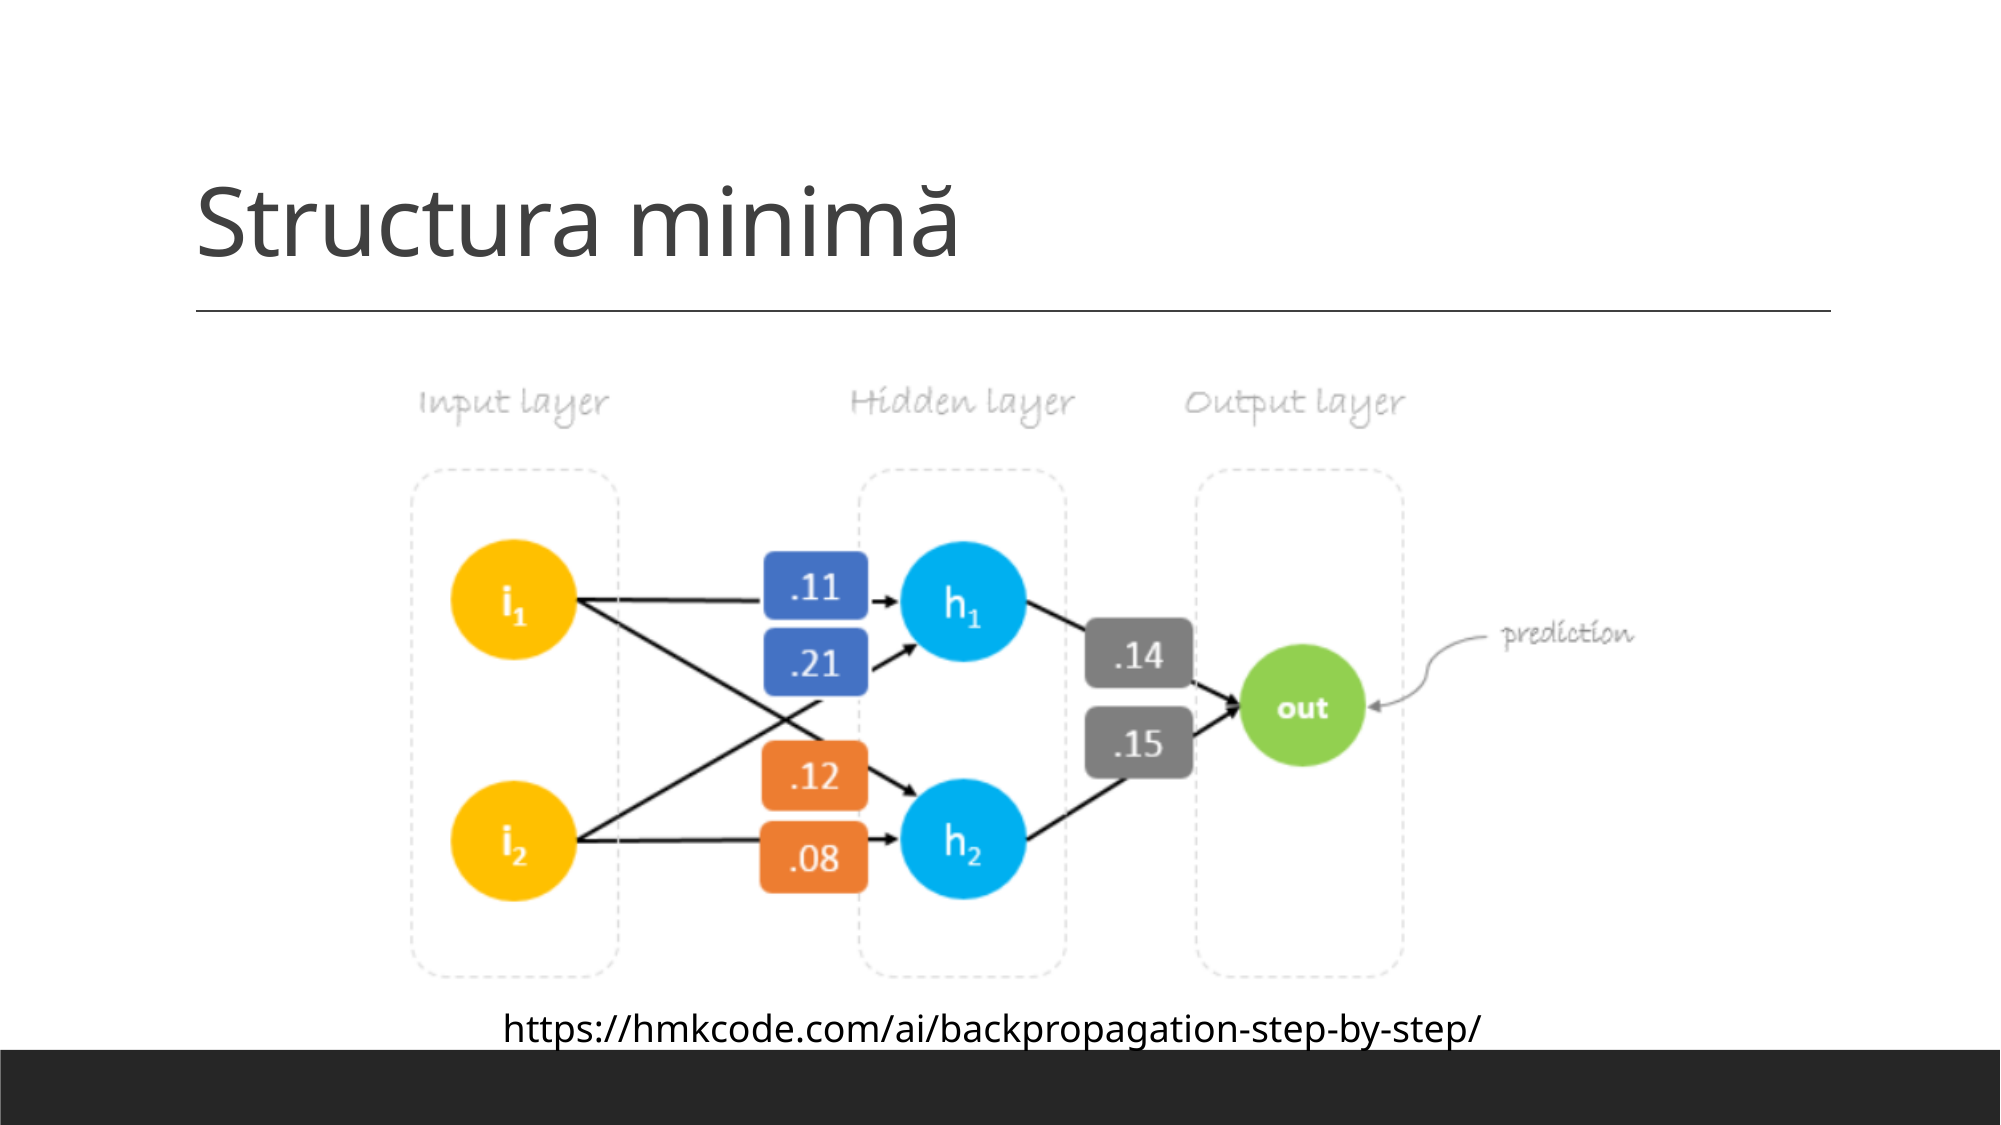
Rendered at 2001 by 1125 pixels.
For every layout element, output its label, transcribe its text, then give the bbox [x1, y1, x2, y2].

picture [252, 331, 1708, 1038]
title Structura minimă [180, 47, 1830, 285]
text_box https://hmkcode.com/ai/backpropagation-step-by-step/ [203, 997, 1781, 1058]
